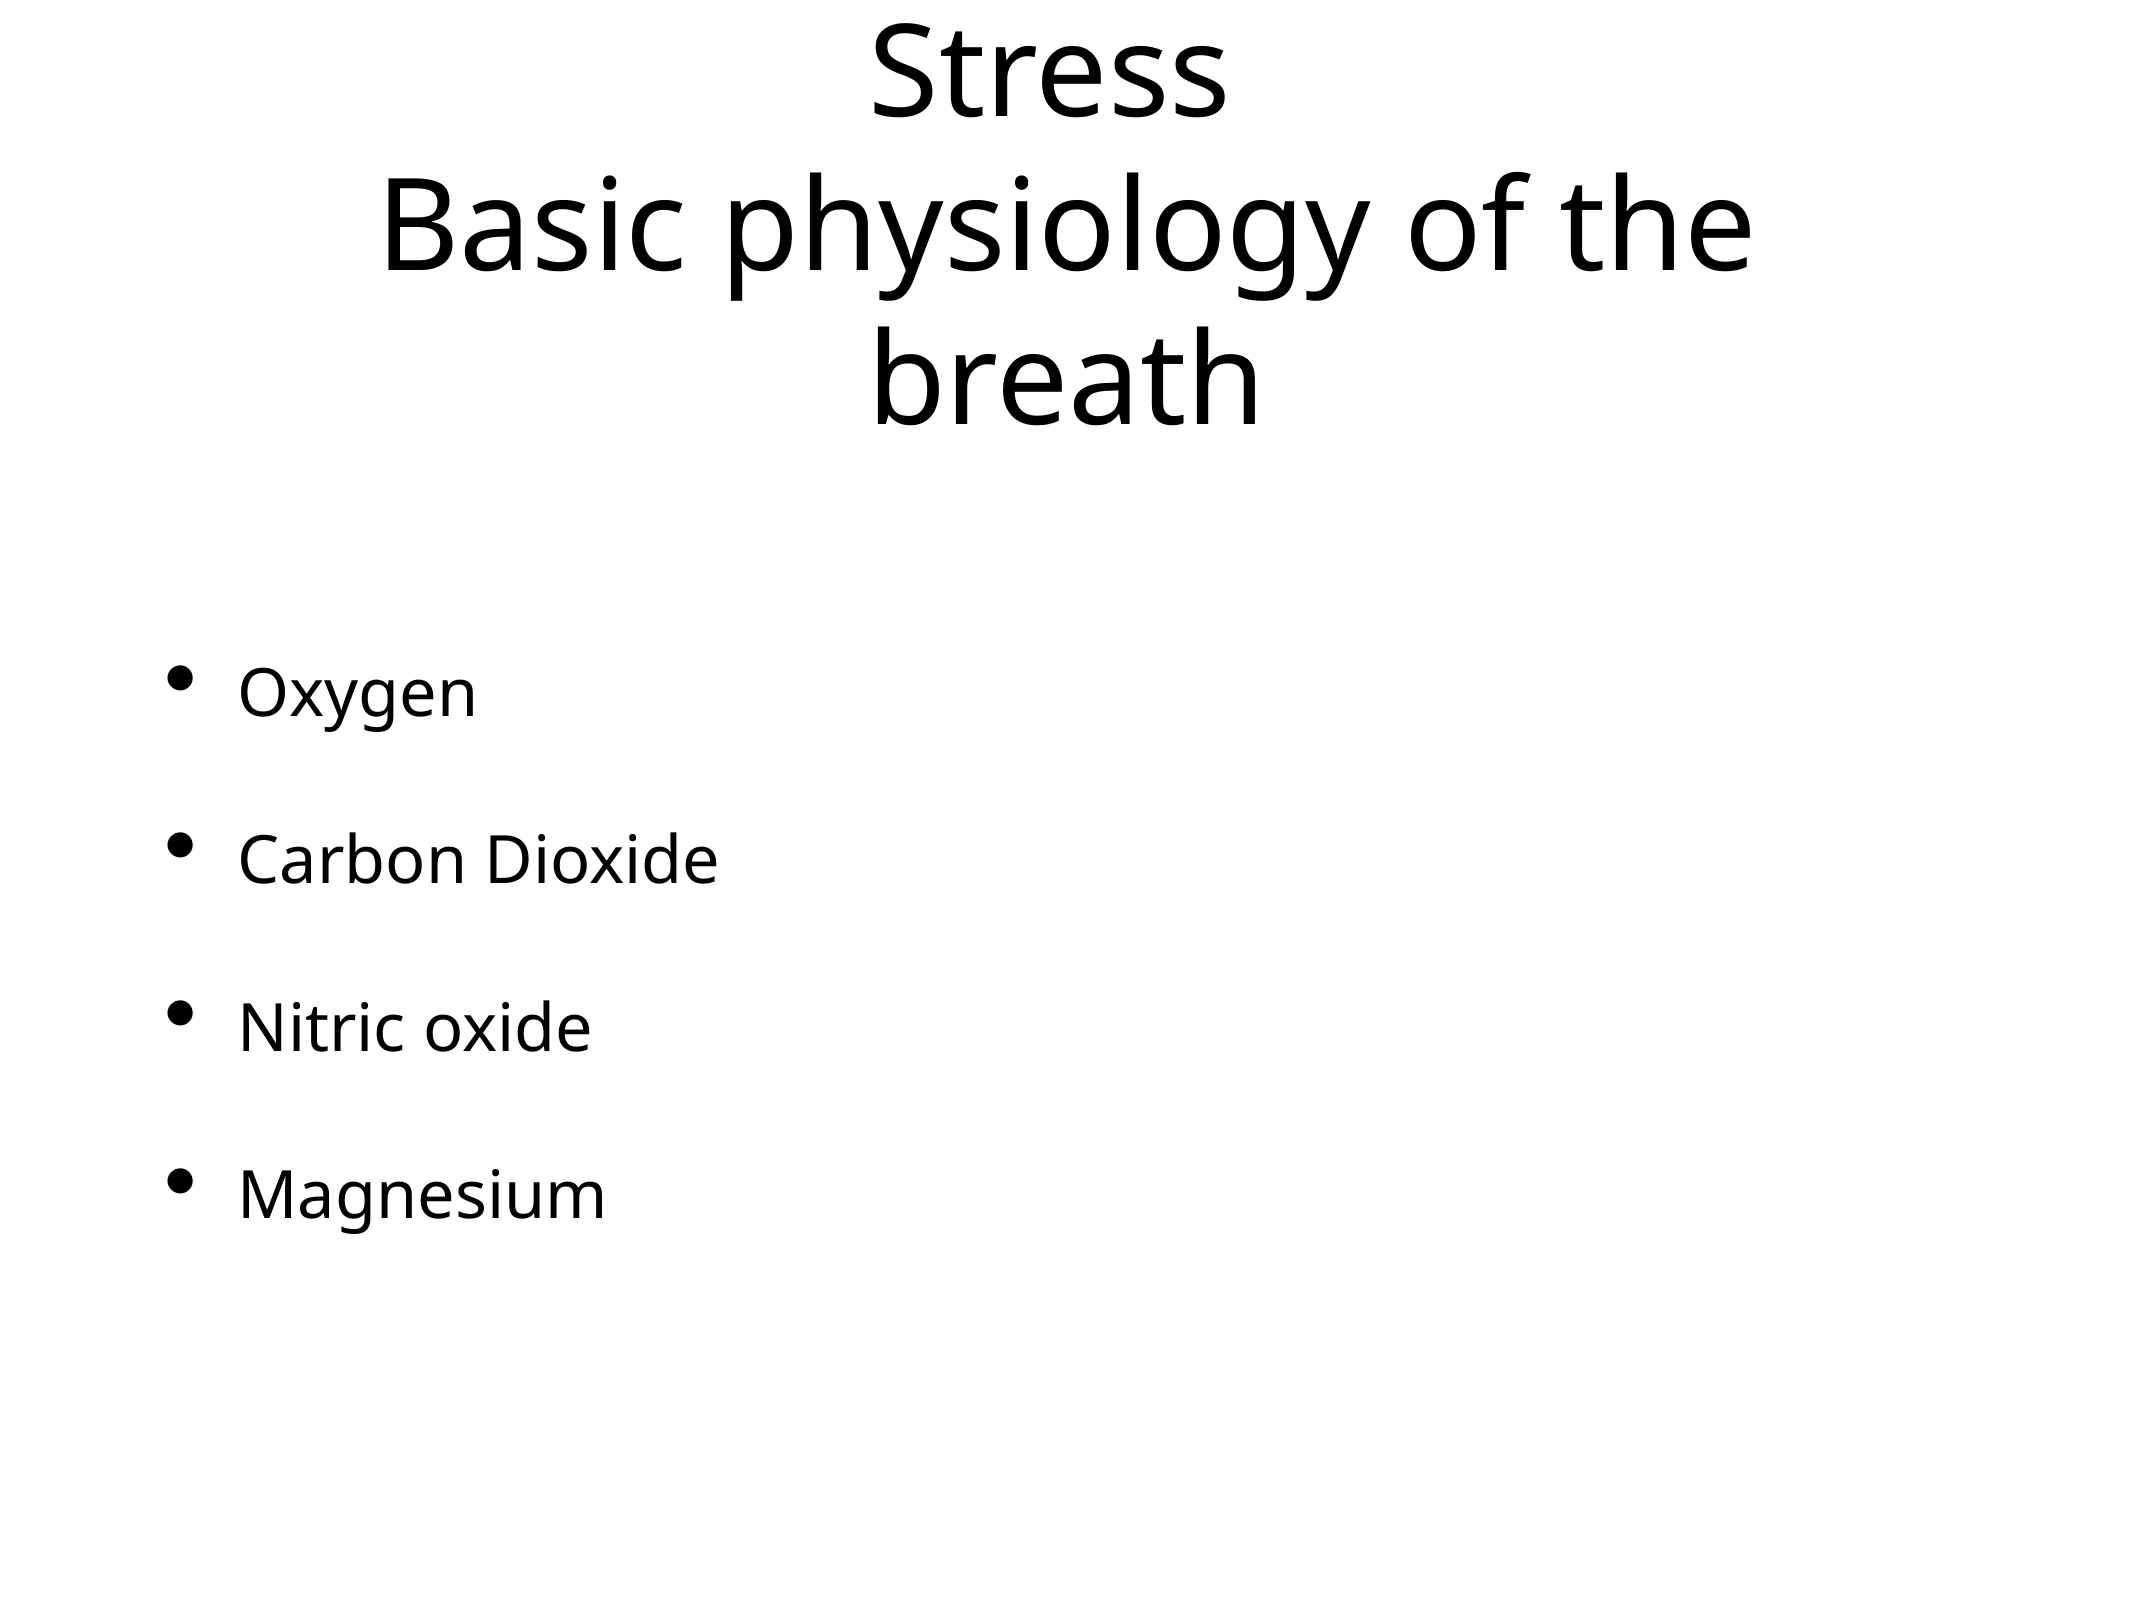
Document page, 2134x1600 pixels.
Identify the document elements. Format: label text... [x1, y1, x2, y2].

title Stress Basic physiology of the breath [155, 41, 1978, 397]
list Oxygen Carbon Dioxide Nitric oxide Magnesium [155, 424, 1978, 1457]
